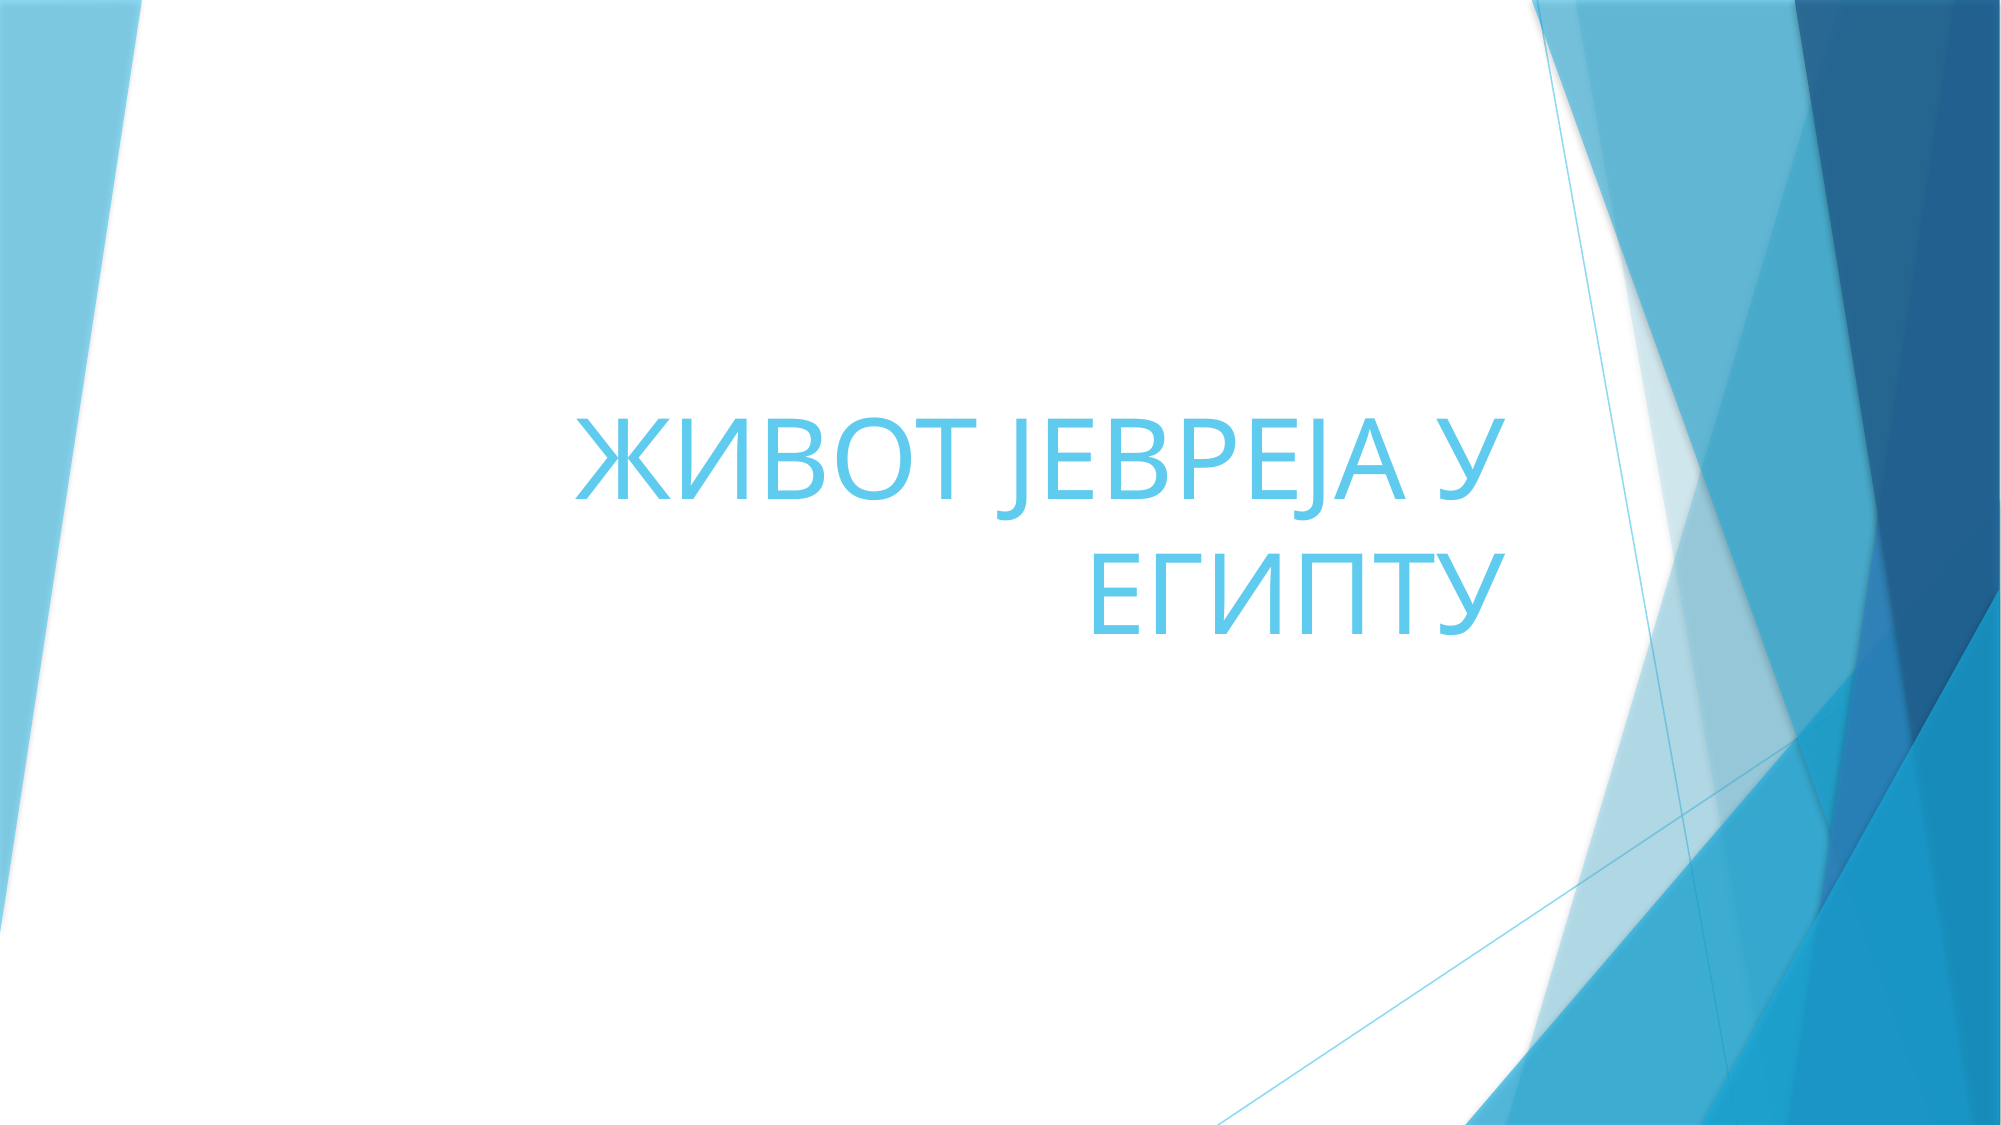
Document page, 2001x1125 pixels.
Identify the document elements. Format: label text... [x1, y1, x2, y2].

title ЖИВОТ ЈЕВРЕЈА У ЕГИПТУ [247, 394, 1522, 665]
